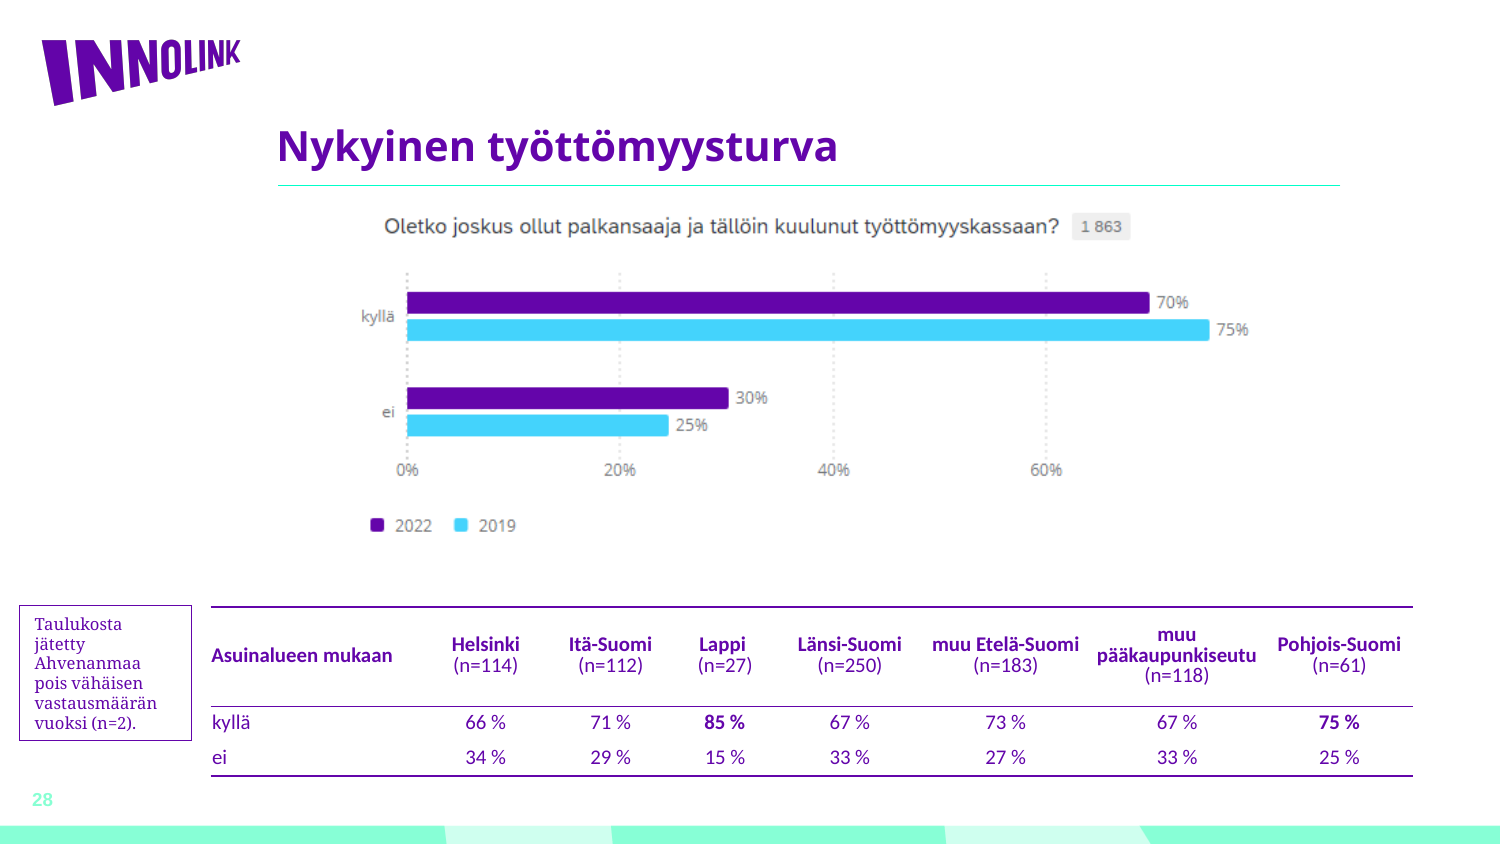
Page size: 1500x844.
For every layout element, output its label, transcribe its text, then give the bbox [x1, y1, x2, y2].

table_cell ei [211, 741, 423, 775]
title Nykyinen työttömyysturva [276, 125, 1349, 181]
table_header Asuinalueen mukaan [211, 608, 423, 706]
table_cell 67 % [1088, 707, 1266, 741]
table_cell 66 % [423, 707, 548, 741]
table_cell 15 % [673, 741, 777, 775]
table_cell 33 % [1088, 741, 1266, 775]
table_header Helsinki (n=114) [423, 608, 548, 706]
slide_number 28 [0, 776, 86, 822]
table_cell 27 % [923, 741, 1088, 775]
table_cell 67 % [777, 707, 923, 741]
table_cell 34 % [423, 741, 548, 775]
table_cell 73 % [923, 707, 1088, 741]
table_cell 75 % [1266, 707, 1413, 741]
text_box Taulukosta jätetty Ahvenanmaa pois vähäisen vastausmäärän vuoksi (n=2). [19, 605, 192, 741]
table_cell 33 % [777, 741, 923, 775]
table_header muu pääkaupunkiseutu (n=118) [1088, 608, 1266, 706]
table_header Itä-Suomi (n=112) [548, 608, 673, 706]
table_header Lappi (n=27) [673, 608, 777, 706]
picture [357, 194, 1267, 551]
table_cell 85 % [673, 707, 777, 741]
table_header Pohjois-Suomi (n=61) [1266, 608, 1413, 706]
table_cell 29 % [548, 741, 673, 775]
table_header muu Etelä-Suomi (n=183) [923, 608, 1088, 706]
table_cell 25 % [1266, 741, 1413, 775]
table_header Länsi-Suomi (n=250) [777, 608, 923, 706]
picture [0, 825, 1500, 844]
table_cell 71 % [548, 707, 673, 741]
table_cell kyllä [211, 707, 423, 741]
